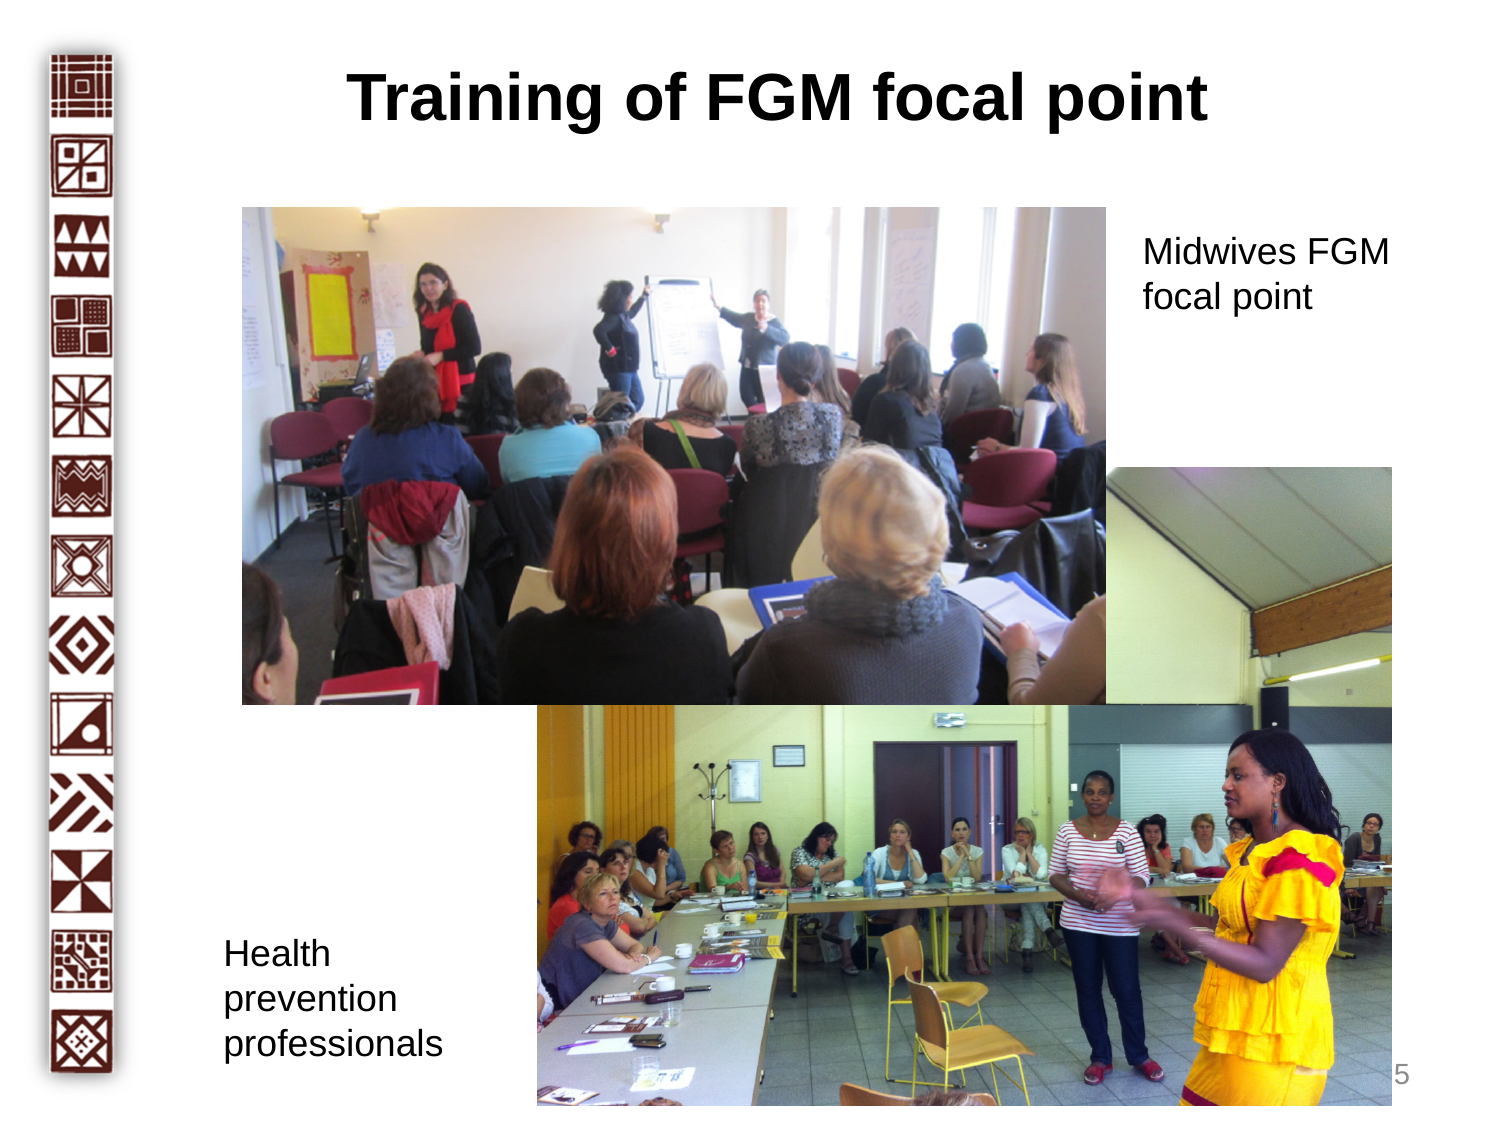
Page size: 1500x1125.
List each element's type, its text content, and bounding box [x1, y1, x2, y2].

text_box Midwives FGM focal point [1127, 219, 1424, 325]
slide_number 5 [1396, 1042, 1425, 1103]
picture [17, 23, 146, 1105]
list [241, 207, 1106, 705]
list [537, 467, 1392, 1107]
title Training of FGM focal point [150, 0, 1425, 188]
text_box Health prevention professionals [208, 921, 504, 1071]
